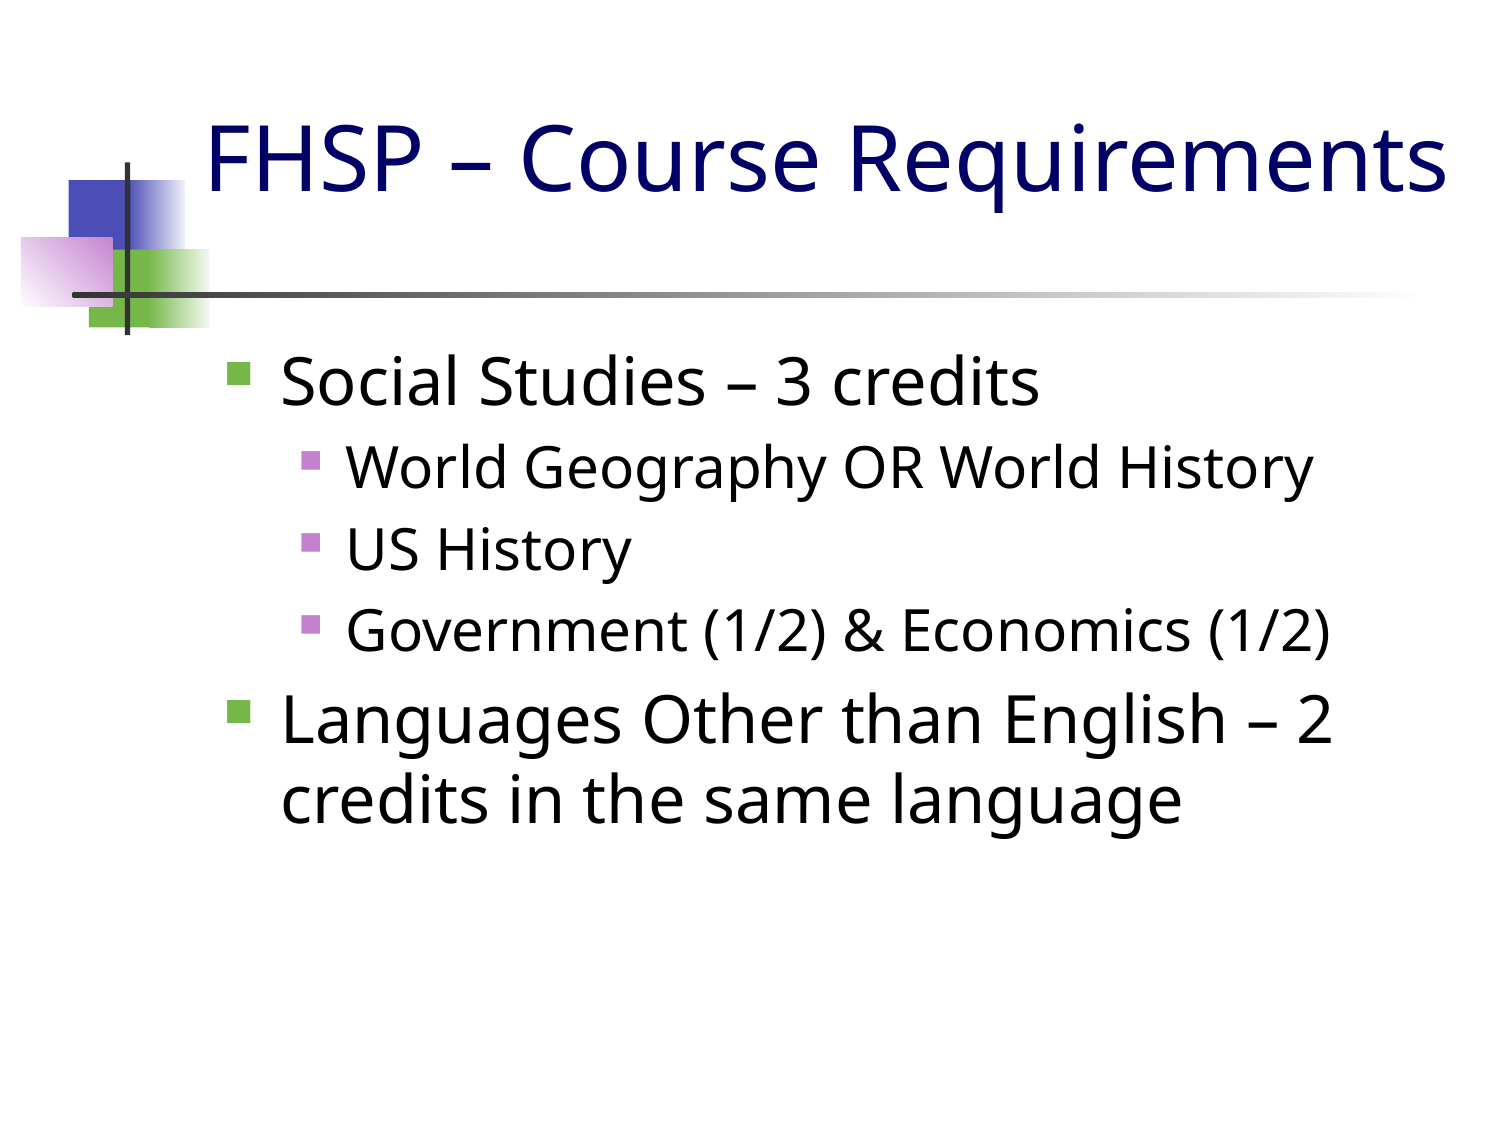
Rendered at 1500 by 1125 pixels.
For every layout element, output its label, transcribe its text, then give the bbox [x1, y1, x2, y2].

list Social Studies – 3 credits World Geography OR World History US History Government (1/2) & Economics (1/2) Languages Other than English – 2 credits in the same language [193, 331, 1469, 1006]
title FHSP – Course Requirements [188, 35, 1468, 275]
